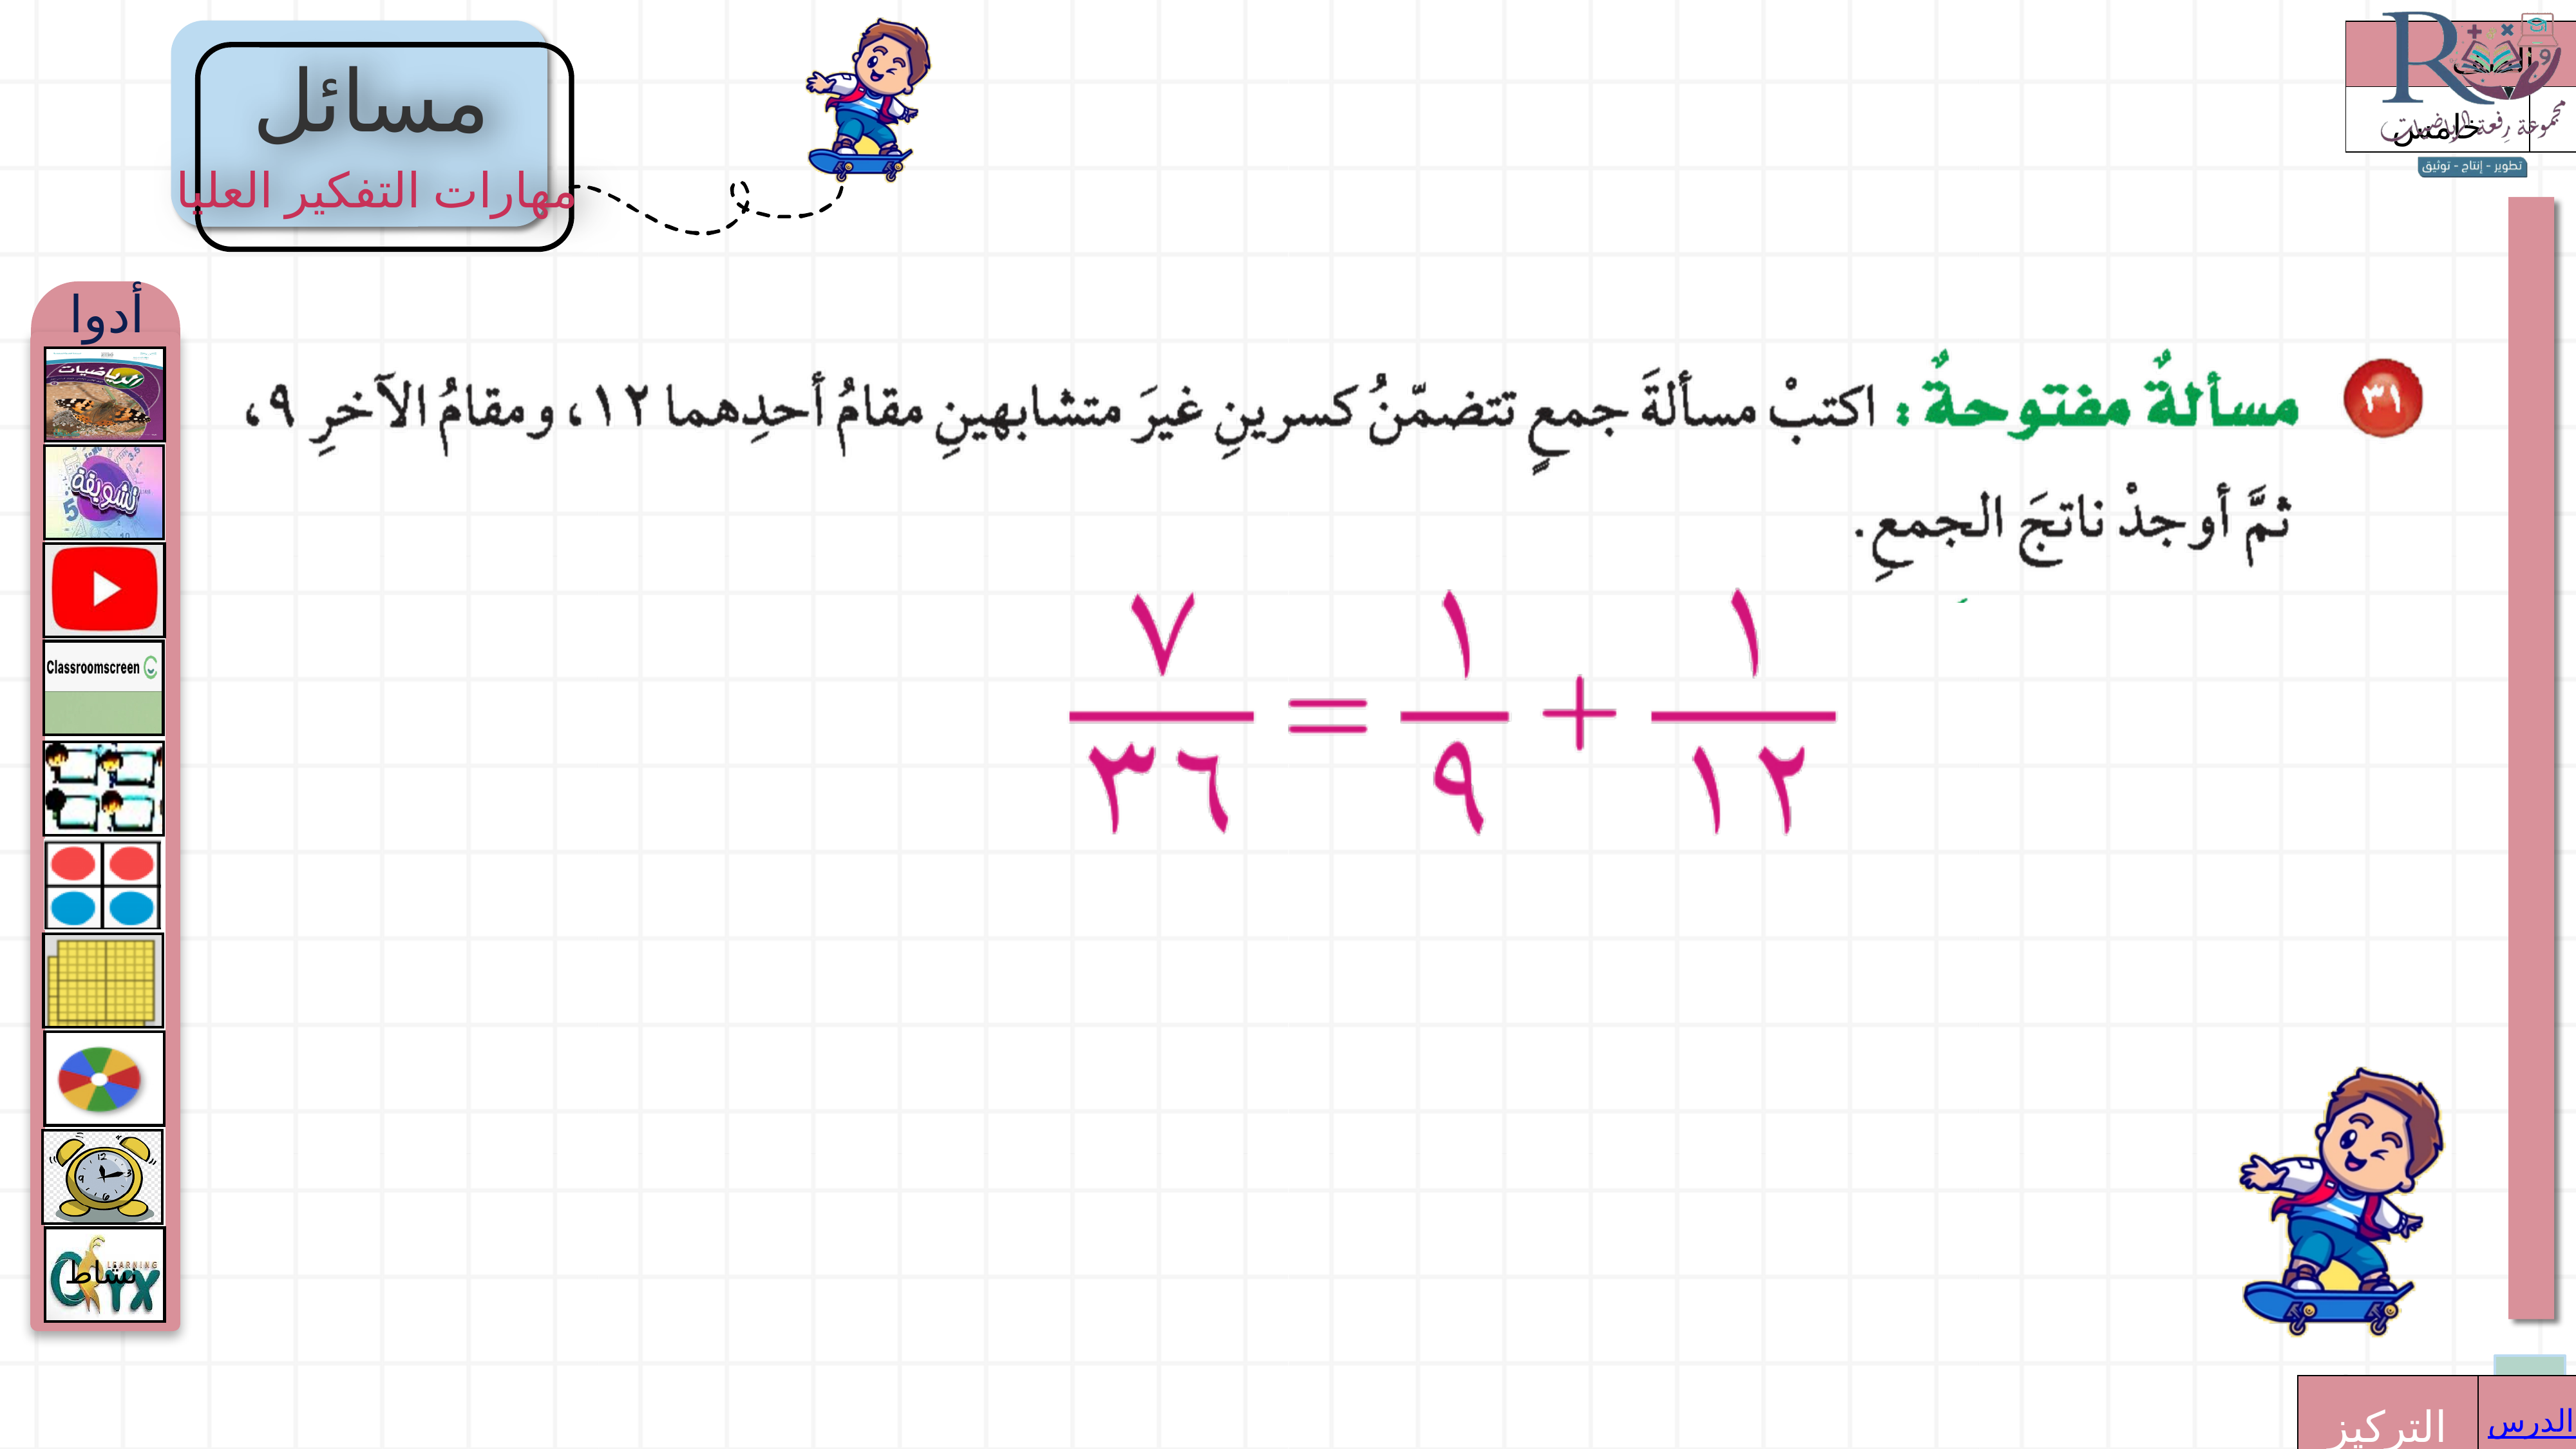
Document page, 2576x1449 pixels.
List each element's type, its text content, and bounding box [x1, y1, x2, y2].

picture [231, 329, 2485, 893]
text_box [153, 2, 954, 250]
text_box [0, 269, 208, 1324]
picture [2161, 1041, 2576, 1375]
table_header التركيز [2298, 1376, 2477, 1449]
table_header فكرة الدرس [2479, 1376, 2576, 1449]
picture [2372, 0, 2576, 185]
